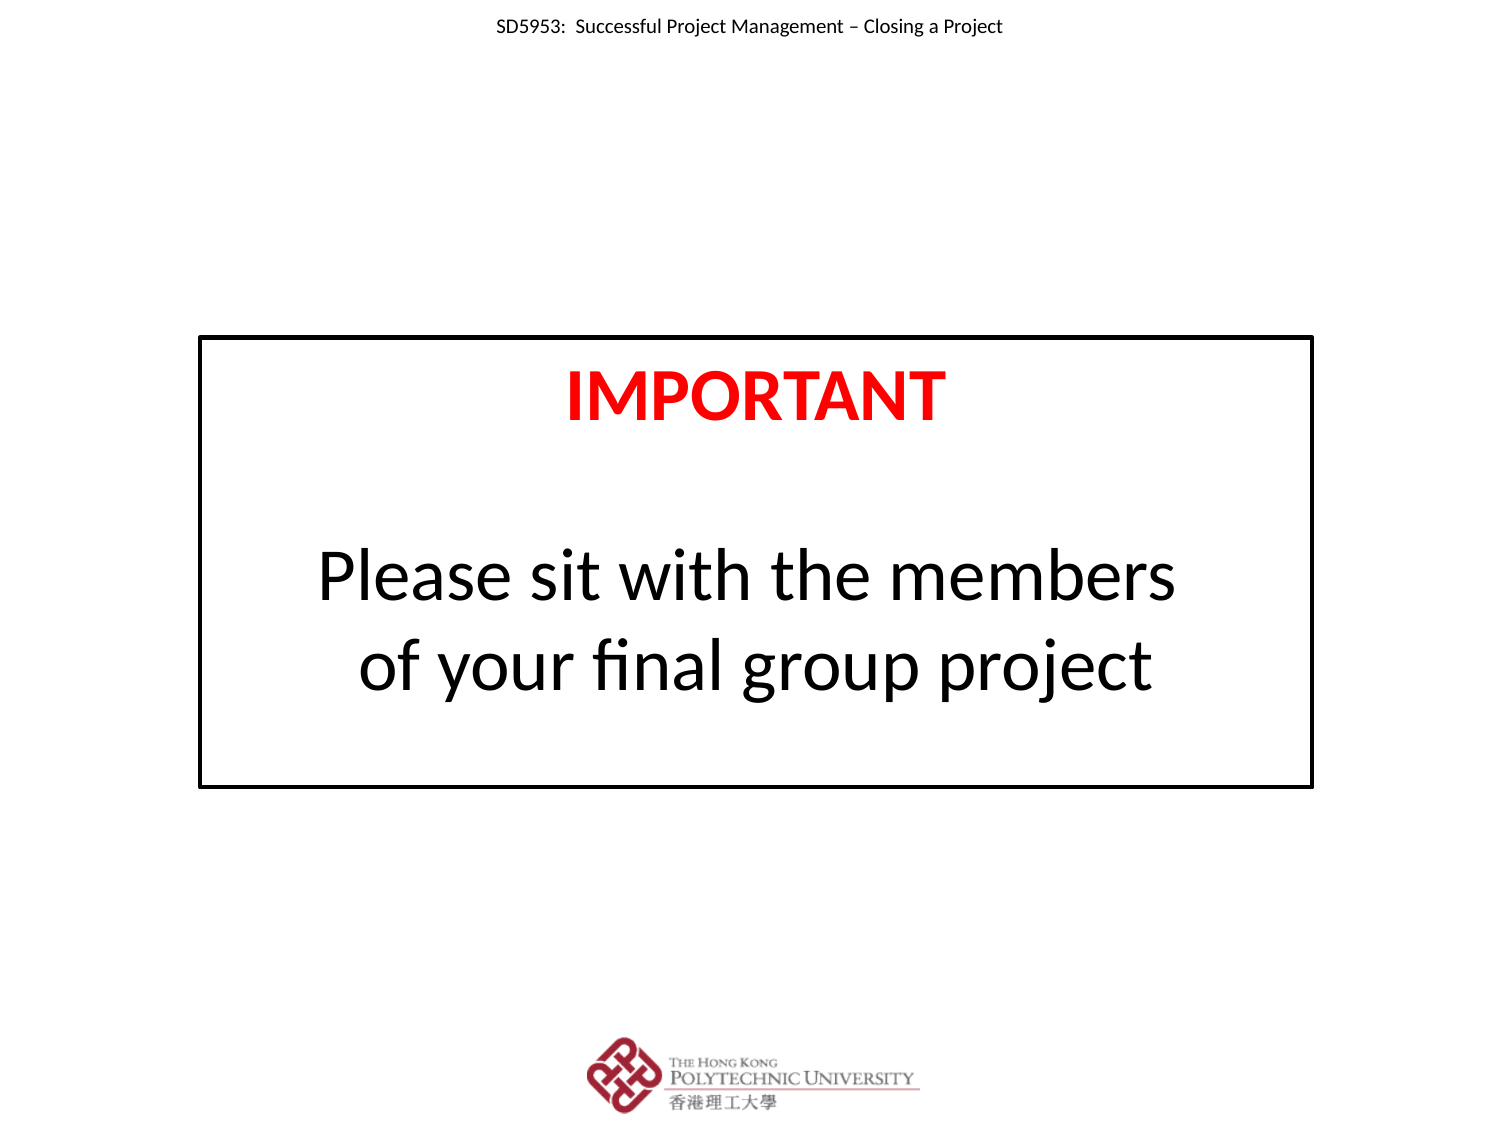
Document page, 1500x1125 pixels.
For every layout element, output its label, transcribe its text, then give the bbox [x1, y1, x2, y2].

picture [587, 1037, 920, 1114]
text_box IMPORTANT Please sit with the members of your final group project [199, 337, 1313, 788]
